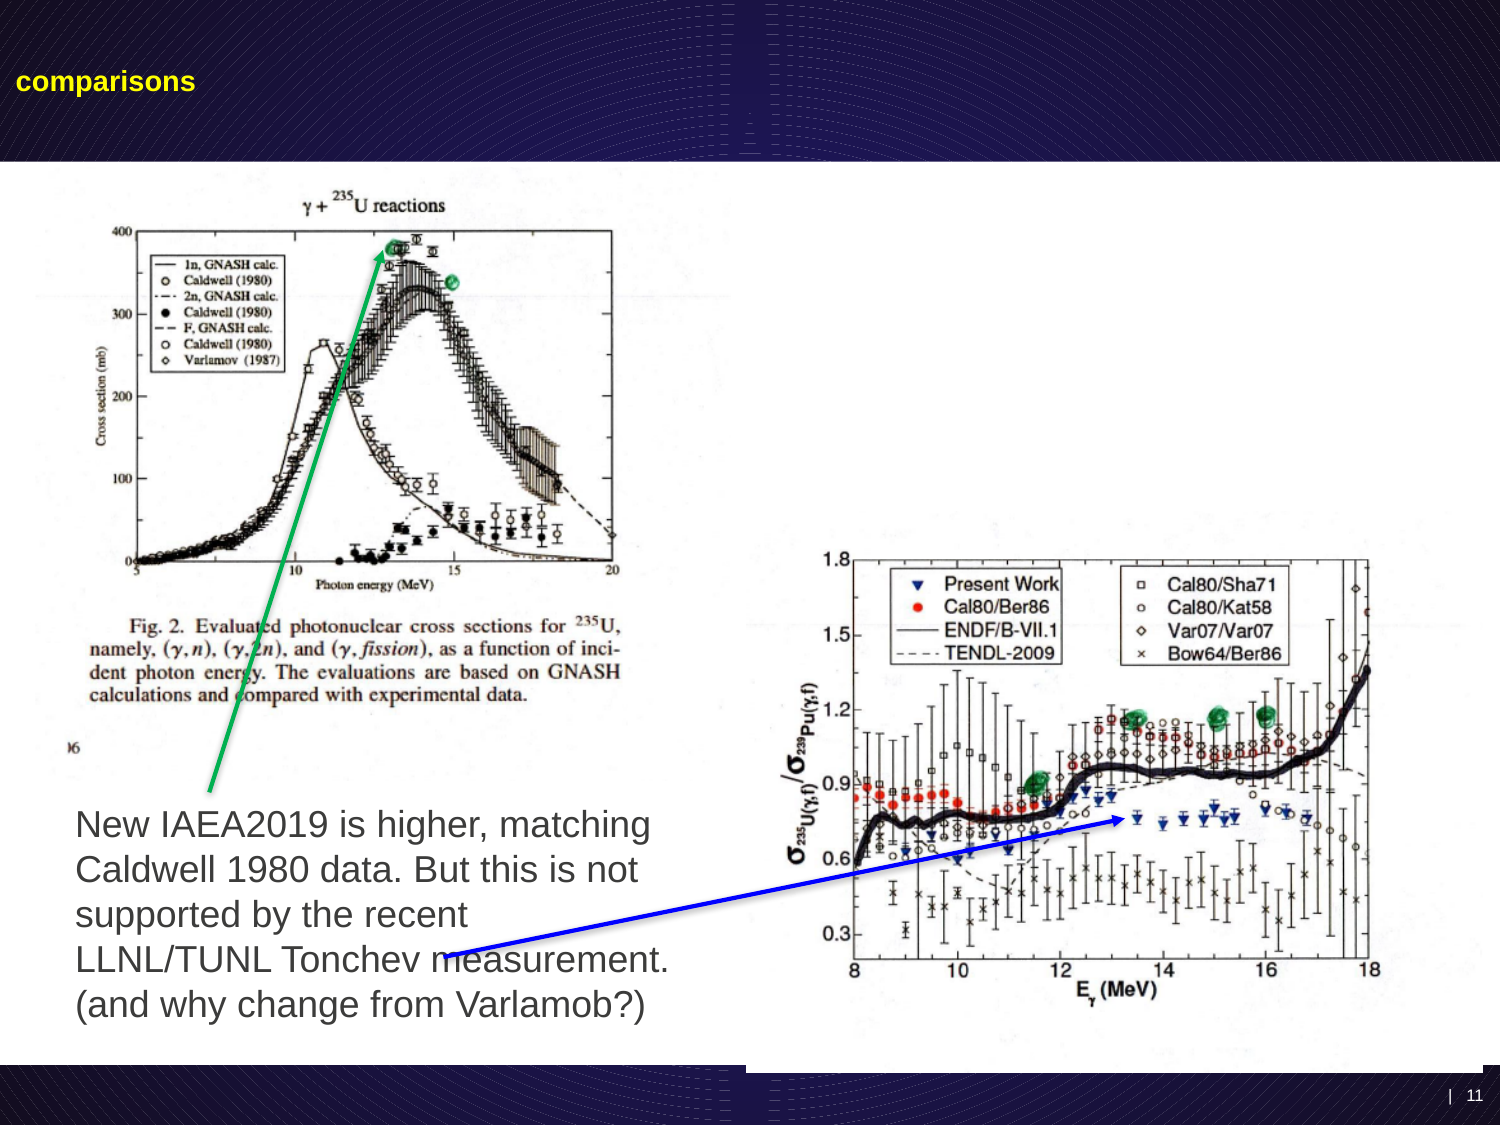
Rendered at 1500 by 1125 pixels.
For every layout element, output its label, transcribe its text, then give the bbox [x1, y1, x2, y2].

slide_number | 11 [1148, 1064, 1499, 1125]
title comparisons [0, 5, 1499, 168]
text_box New IAEA2019 is higher, matching Caldwell 1980 data. But this is not supported by the recent LLNL/TUNL Tonchev measurement. (and why change from Varlamob?) [60, 792, 687, 1033]
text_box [443, 818, 1126, 958]
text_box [208, 249, 384, 793]
picture [746, 511, 1483, 1074]
picture [35, 166, 731, 781]
